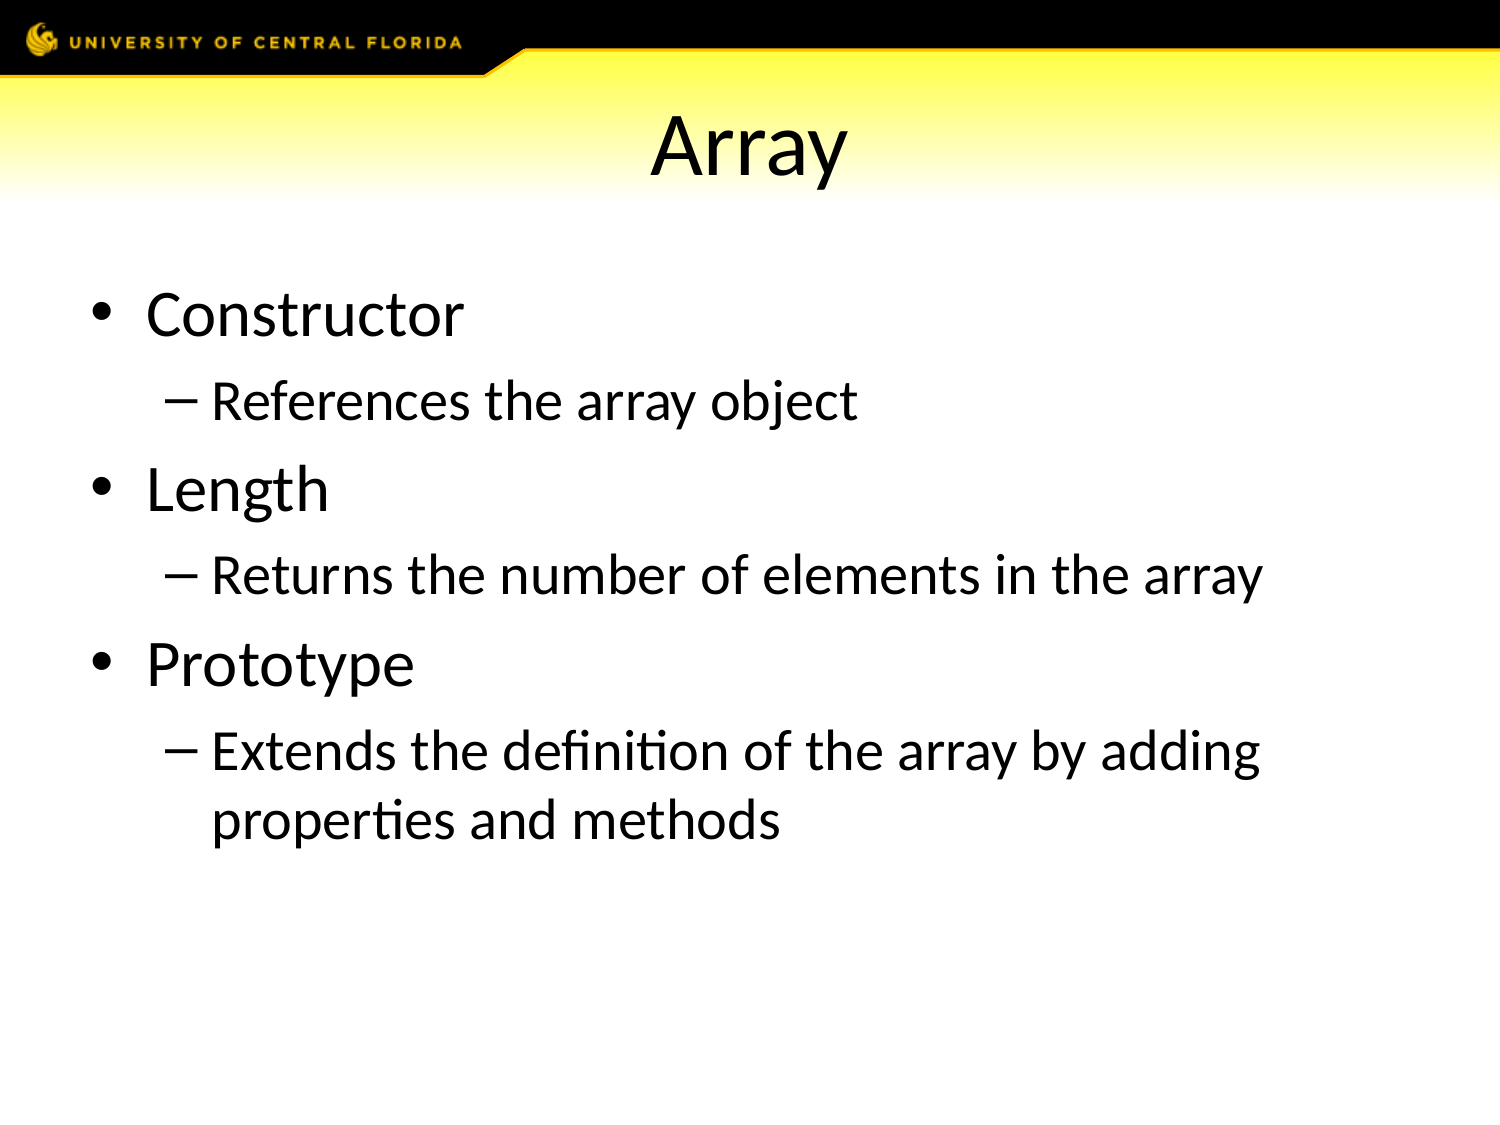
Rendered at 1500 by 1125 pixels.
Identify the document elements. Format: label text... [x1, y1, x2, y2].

title Array [75, 45, 1425, 233]
picture [0, 0, 484, 74]
list Constructor References the array object Length Returns the number of elements in the array Prototype Extends the definition of the array by adding properties and methods [75, 262, 1425, 1125]
